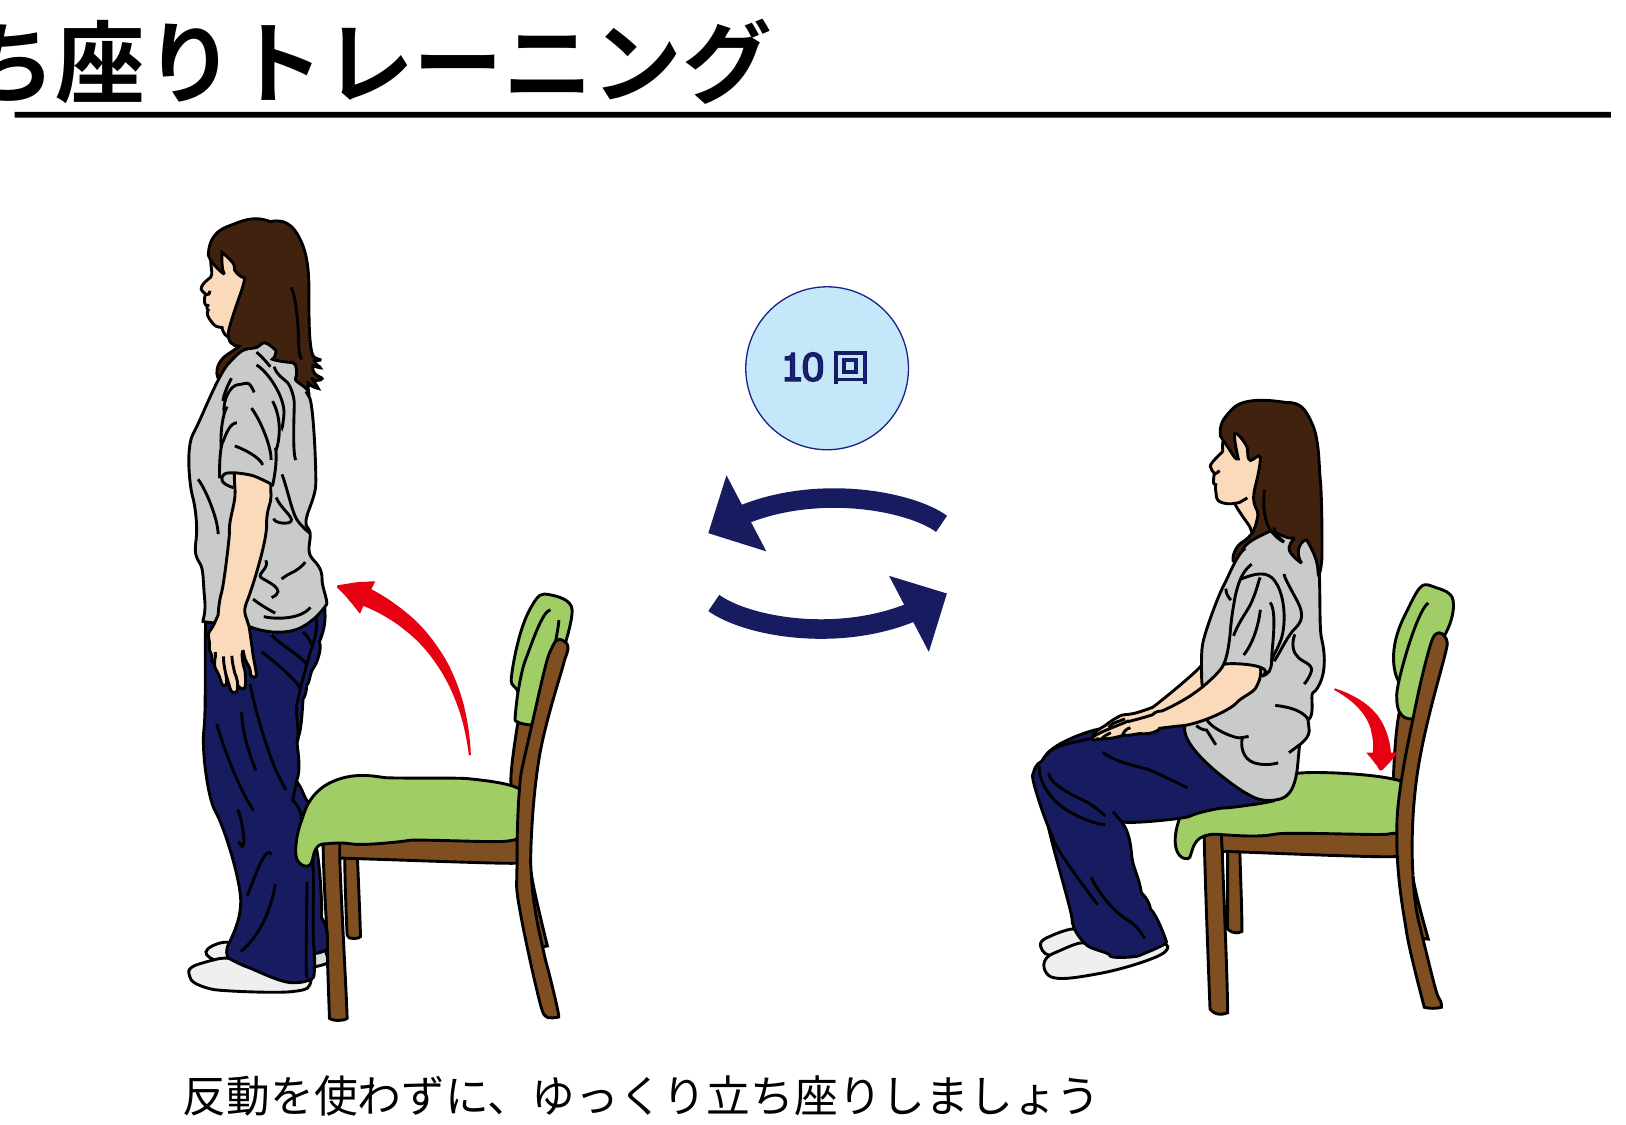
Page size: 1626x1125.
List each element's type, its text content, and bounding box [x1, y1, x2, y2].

text_box [713, 602, 908, 630]
text_box [889, 575, 947, 652]
text_box [785, 353, 801, 381]
text_box [834, 351, 866, 383]
text_box [747, 498, 942, 524]
text_box [708, 475, 767, 552]
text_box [1031, 396, 1456, 1018]
text_box 立ち座りトレーニング [0, 7, 772, 115]
text_box [803, 352, 823, 382]
text_box [745, 286, 909, 450]
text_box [184, 215, 573, 1022]
text_box 反動を使わずに、ゆっくり立ち座りしましょう [183, 1068, 1101, 1122]
